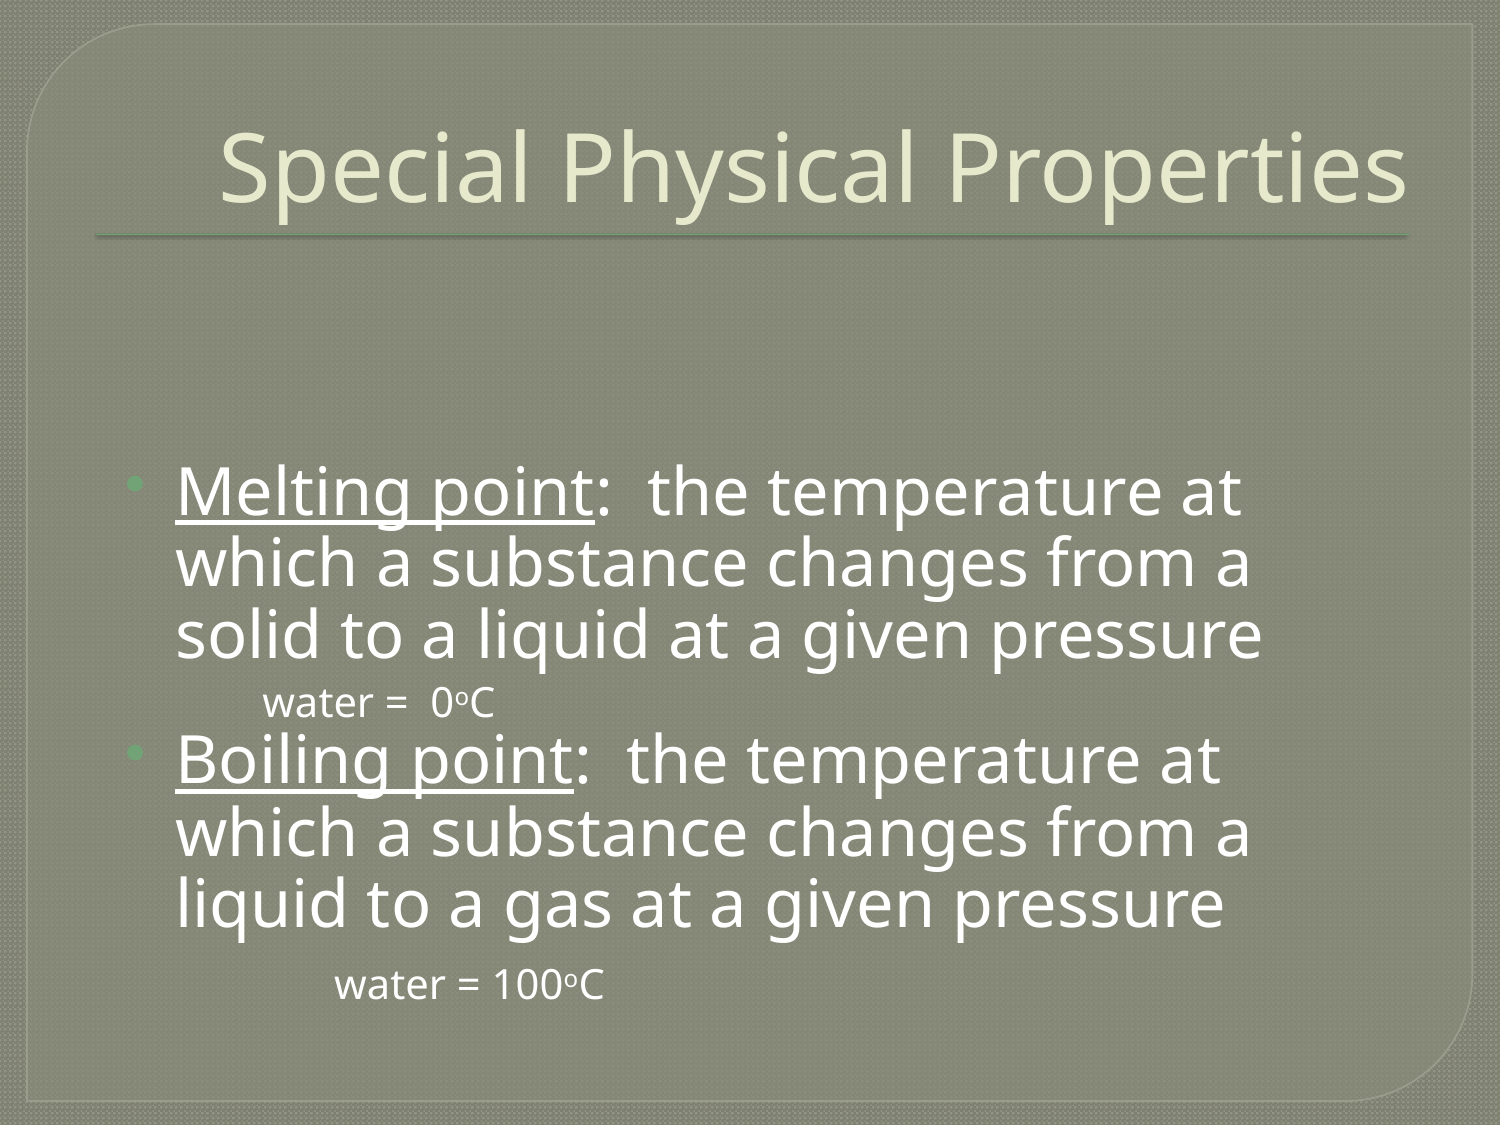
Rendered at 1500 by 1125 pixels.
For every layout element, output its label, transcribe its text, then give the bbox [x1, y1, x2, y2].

title Special Physical Properties [75, 41, 1425, 230]
list Melting point: the temperature at which a substance changes from a solid to a liquid at a given pressure water = 0oC Boiling point: the temperature at which a substance changes from a liquid to a gas at a given pressure water = 100oC [112, 450, 1388, 1063]
